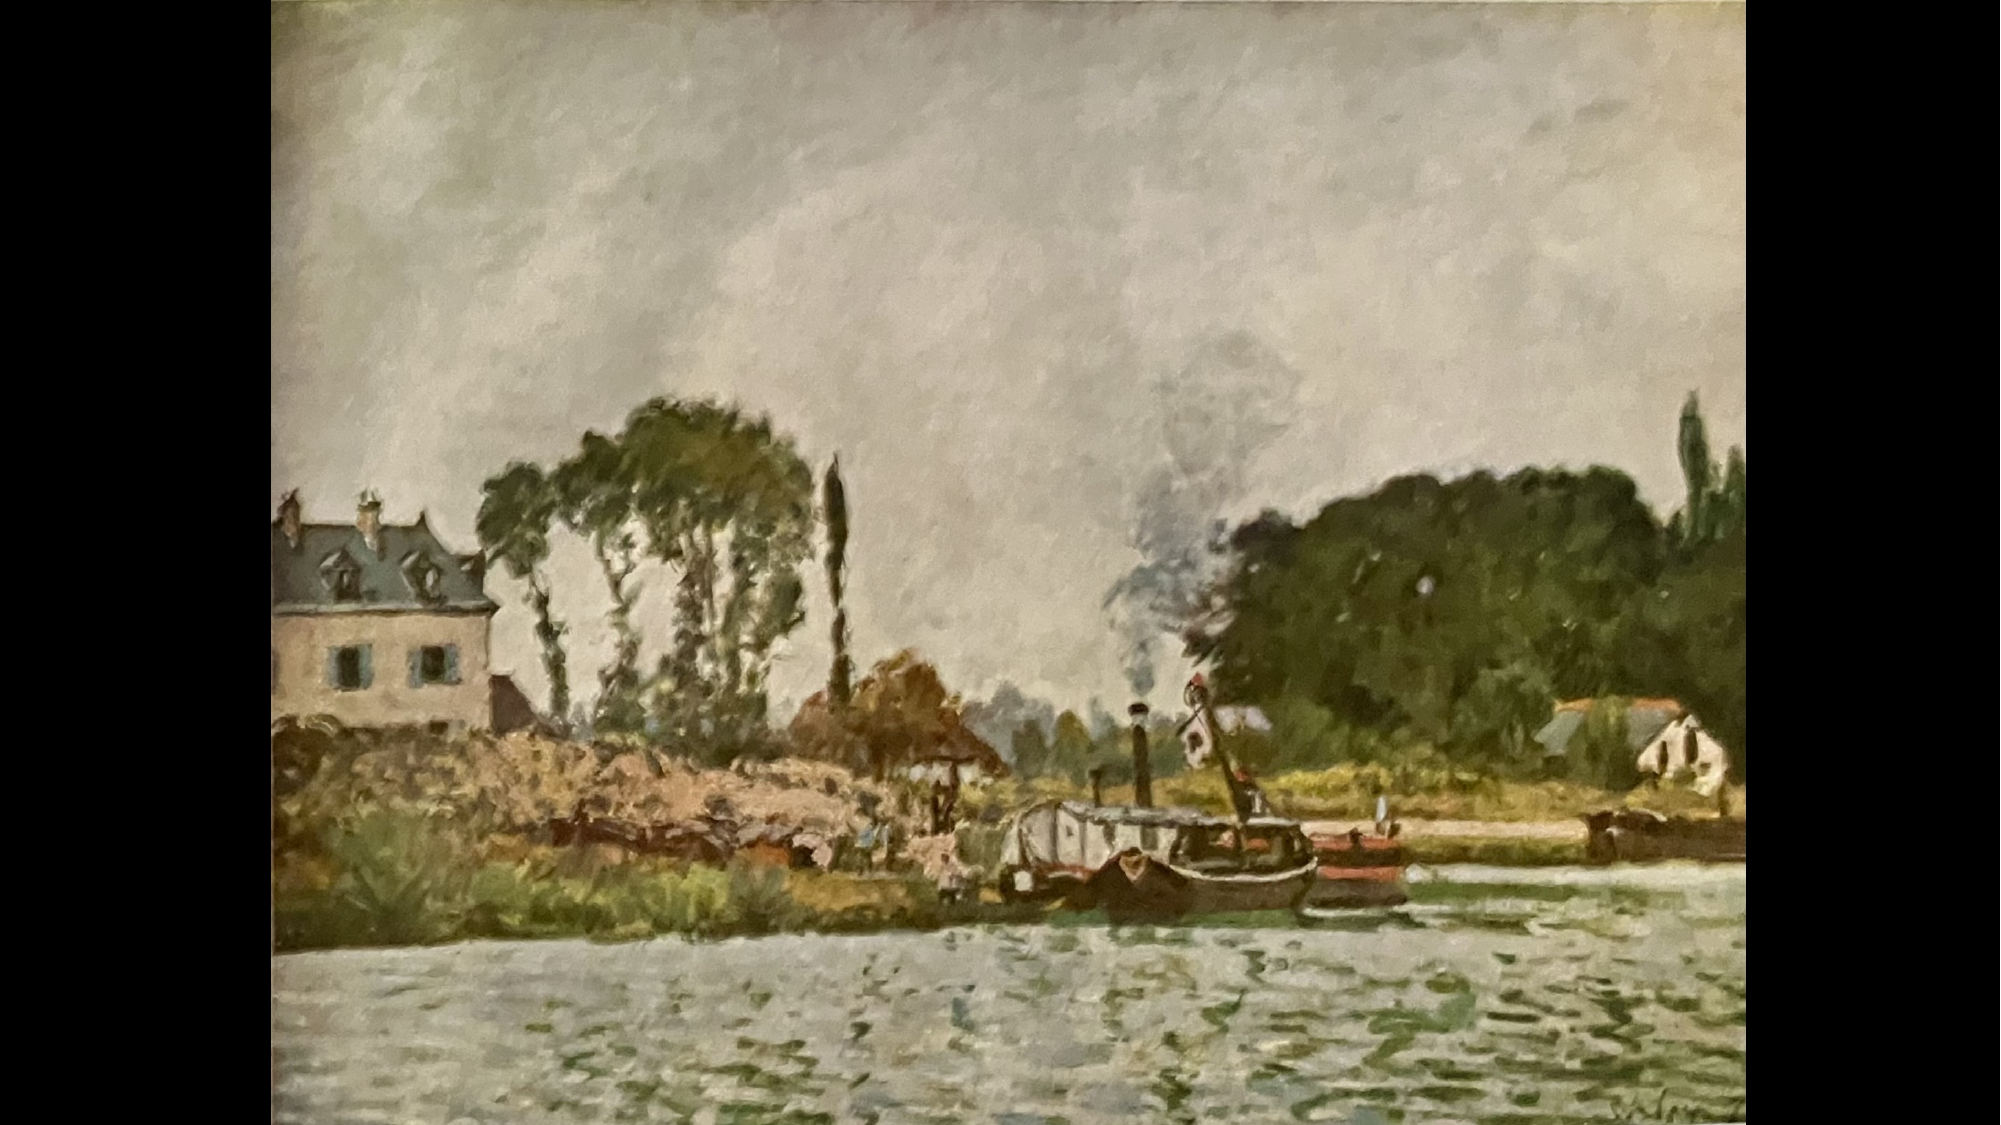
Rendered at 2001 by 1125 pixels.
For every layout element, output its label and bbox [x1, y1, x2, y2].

picture [271, 0, 1746, 1125]
